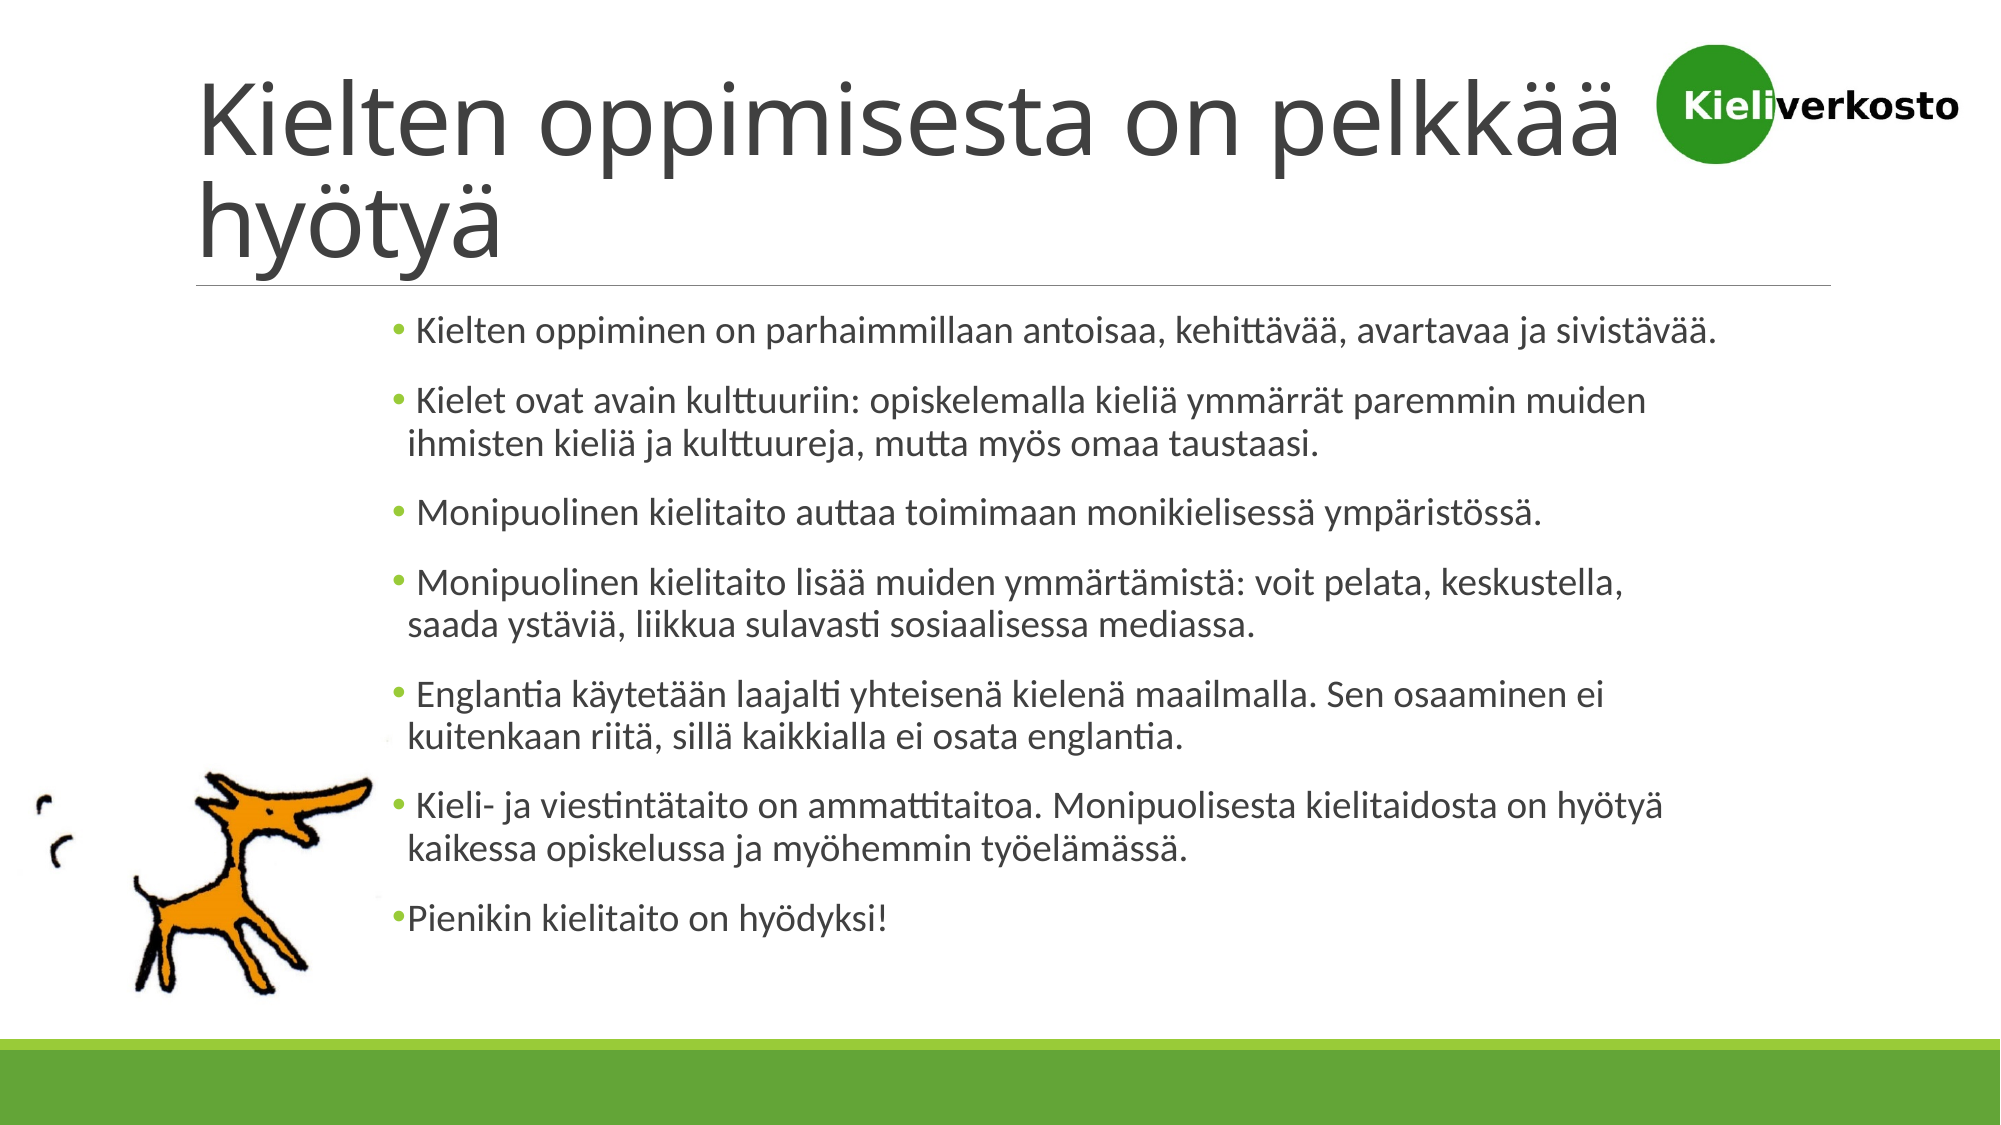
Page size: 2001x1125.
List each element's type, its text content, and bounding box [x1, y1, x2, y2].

list Kielten oppiminen on parhaimmillaan antoisaa, kehittävää, avartavaa ja sivistävää. Kielet ovat avain kulttuuriin: opiskelemalla kieliä ymmärrät paremmin muiden ihmisten kieliä ja kulttuureja, mutta myös omaa taustaasi. Monipuolinen kielitaito auttaa toimimaan monikielisessä ympäristössä. Monipuolinen kielitaito lisää muiden ymmärtämistä: voit pelata, keskustella, saada ystäviä, liikkua sulavasti sosiaalisessa mediassa. Englantia käytetään laajalti yhteisenä kielenä maailmalla. Sen osaaminen ei kuitenkaan riitä, sillä kaikkialla ei osata englantia. Kieli- ja viestintätaito on ammattitaitoa. Monipuolisesta kielitaidosta on hyötyä kaikessa opiskelussa ja myöhemmin työelämässä. Pienikin kielitaito on hyödyksi! [392, 302, 1725, 963]
picture [1640, 42, 1965, 167]
picture [17, 730, 393, 1016]
title Kielten oppimisesta on pelkkää hyötyä [180, 47, 1830, 285]
